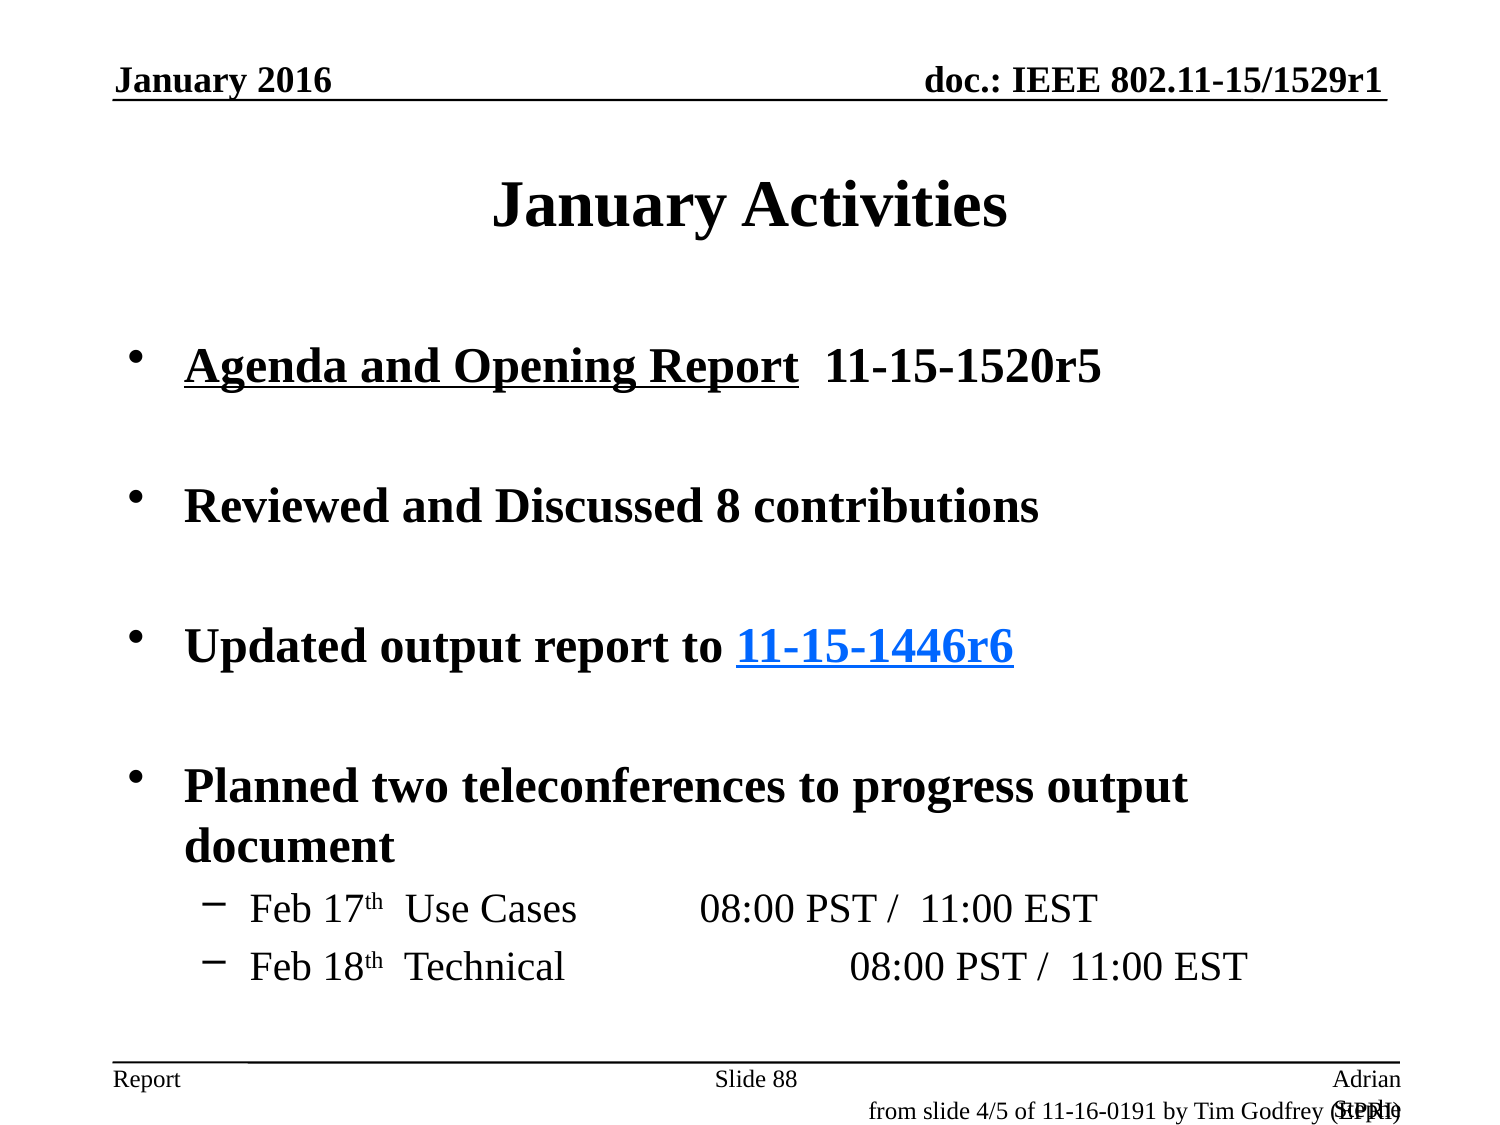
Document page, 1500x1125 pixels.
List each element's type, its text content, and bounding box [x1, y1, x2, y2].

text_box from slide 4/5 of 11-16-0191 by Tim Godfrey (EPRI) [343, 1087, 1417, 1125]
slide_number Slide 88 [711, 1061, 801, 1087]
title January Activities [112, 112, 1388, 288]
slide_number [114, 54, 374, 101]
footer Adrian Stephens, Intel Corporation [1324, 1061, 1402, 1093]
list Agenda and Opening Report 11-15-1520r5 Reviewed and Discussed 8 contributions Updated output report to 11-15-1446r6 Planned two teleconferences to progress output document Feb 17th Use Cases 08:00 PST / 11:00 EST Feb 18th Technical 08:00 PST / 11:00 EST [112, 324, 1388, 1000]
